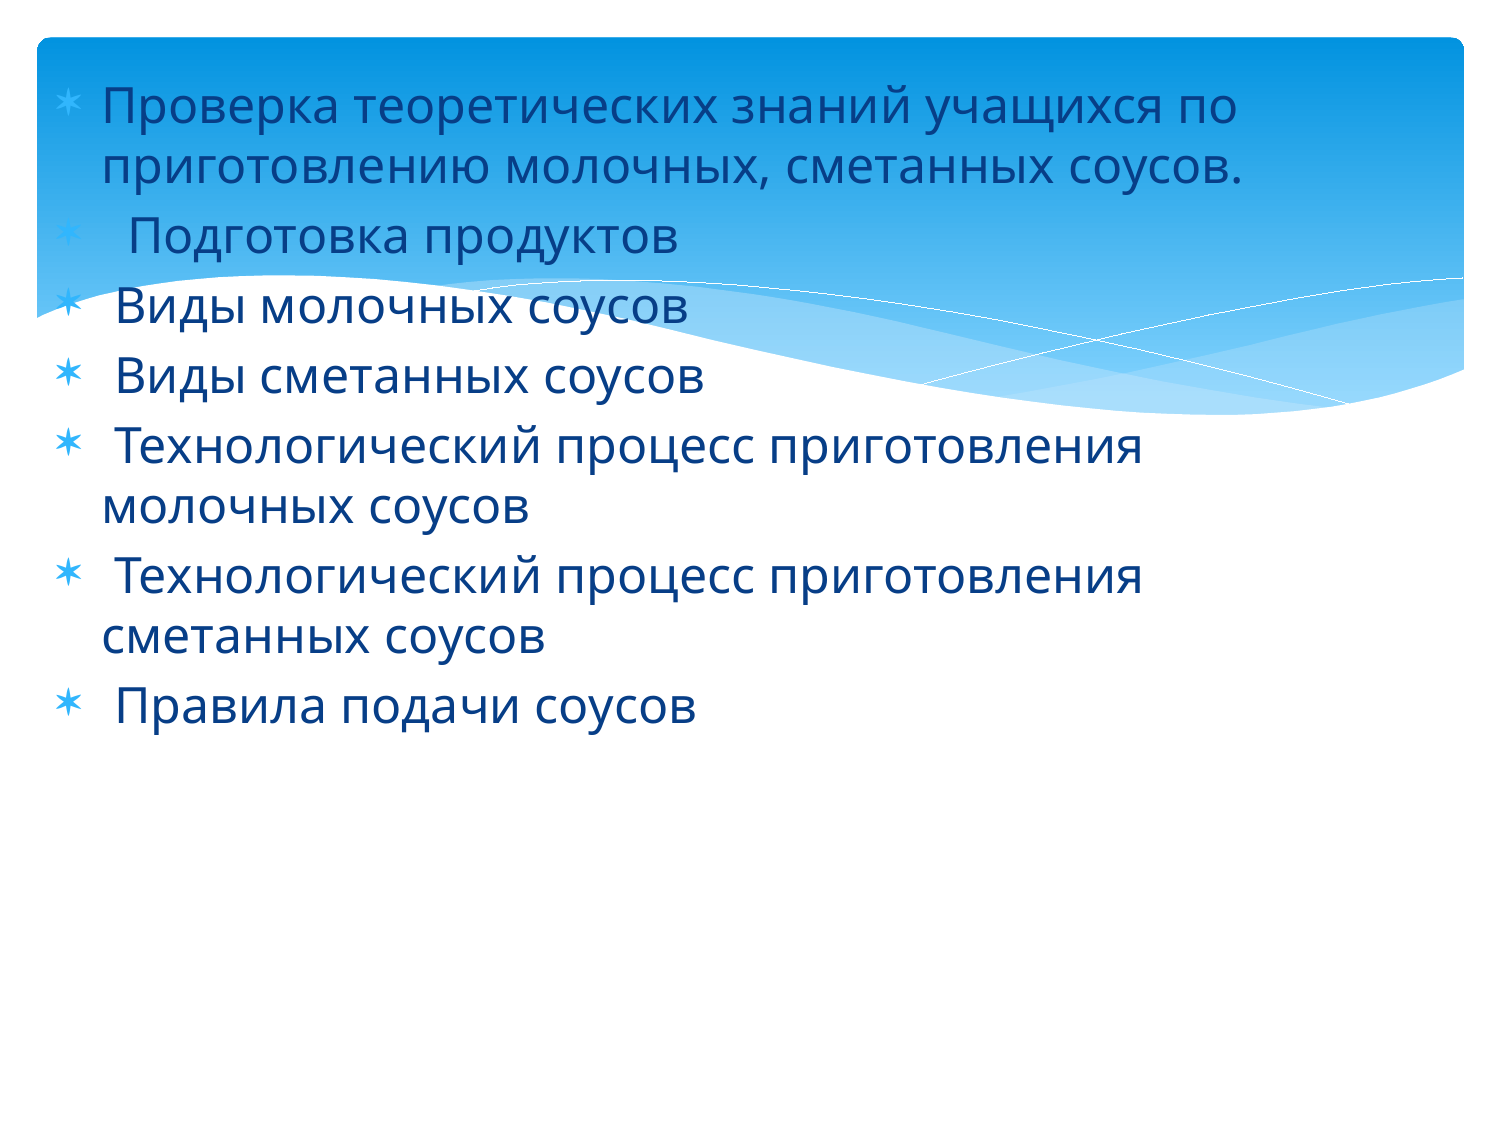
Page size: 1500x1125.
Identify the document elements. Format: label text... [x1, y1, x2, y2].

list Проверка теоретических знаний учащихся по приготовлению молочных, сметанных соусов. Подготовка продуктов Виды молочных соусов Виды сметанных соусов Технологический процесс приготовления молочных соусов Технологический процесс приготовления сметанных соусов Правила подачи соусов [41, 66, 1267, 866]
